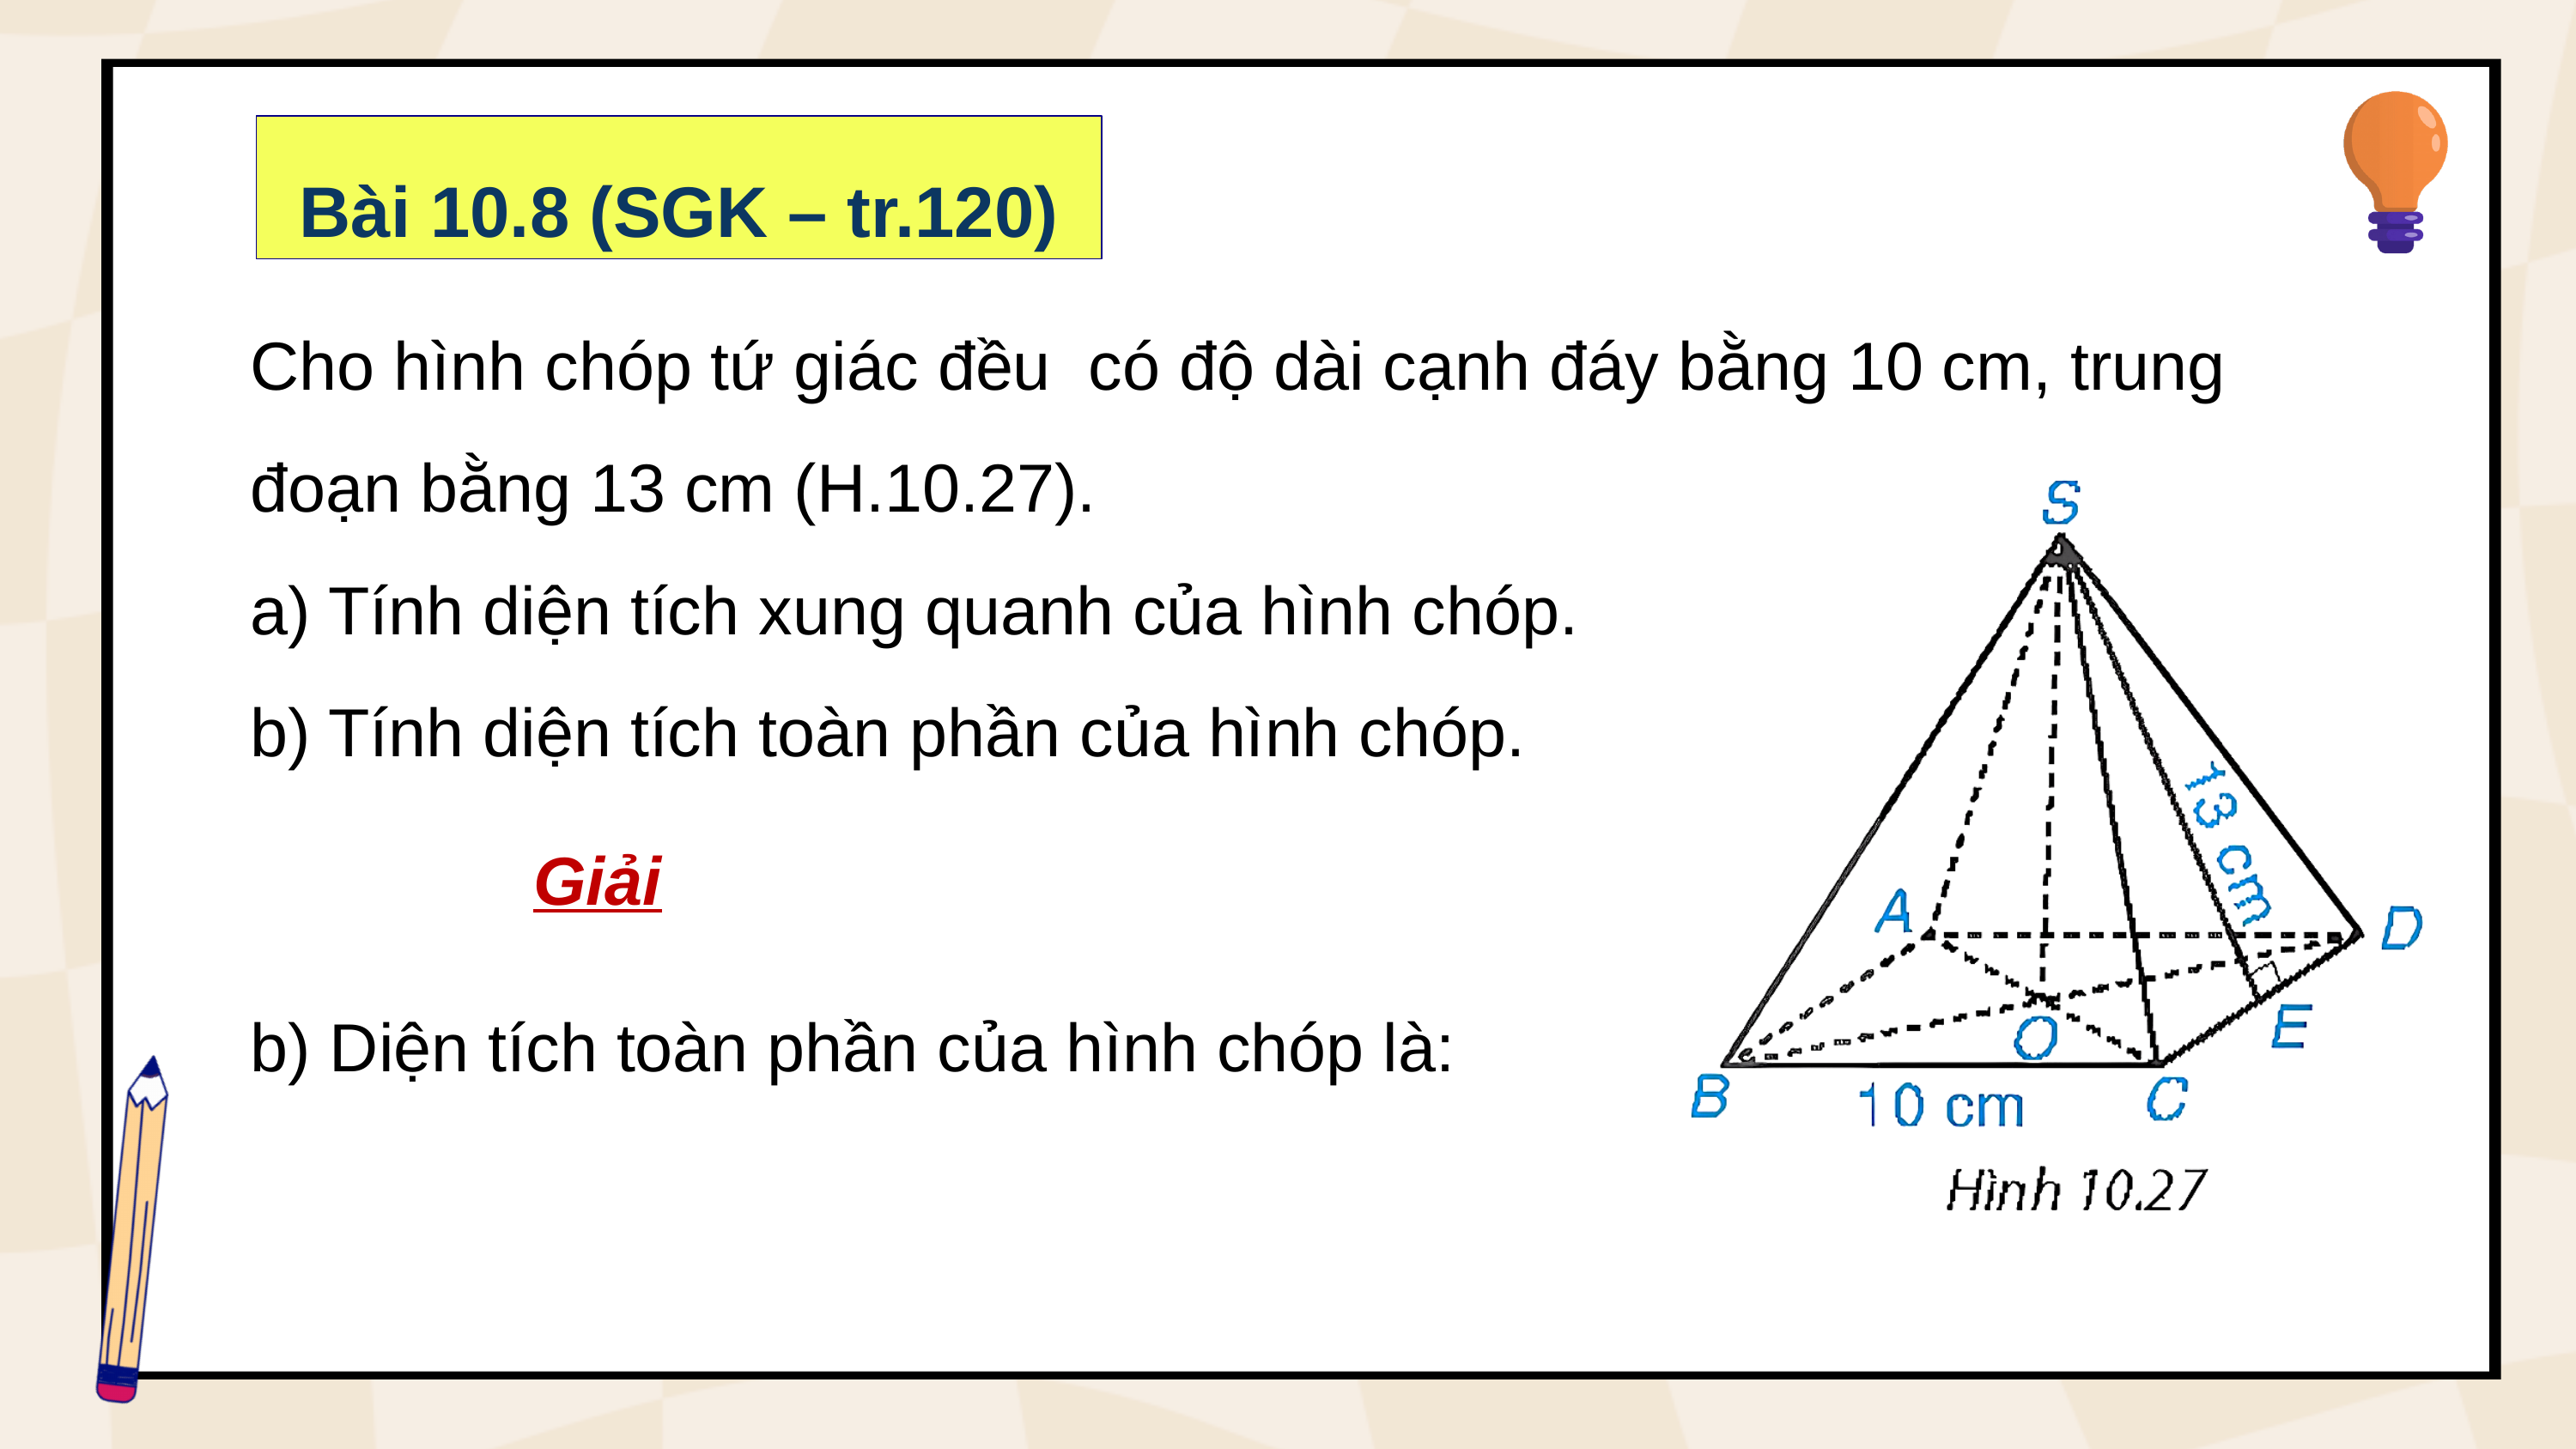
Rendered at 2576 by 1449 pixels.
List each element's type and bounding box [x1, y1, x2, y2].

picture [2250, 26, 2531, 306]
picture [0, 1091, 252, 1415]
picture [1656, 454, 2480, 1241]
text_box [100, 58, 2501, 1380]
text_box [0, 0, 2576, 1449]
